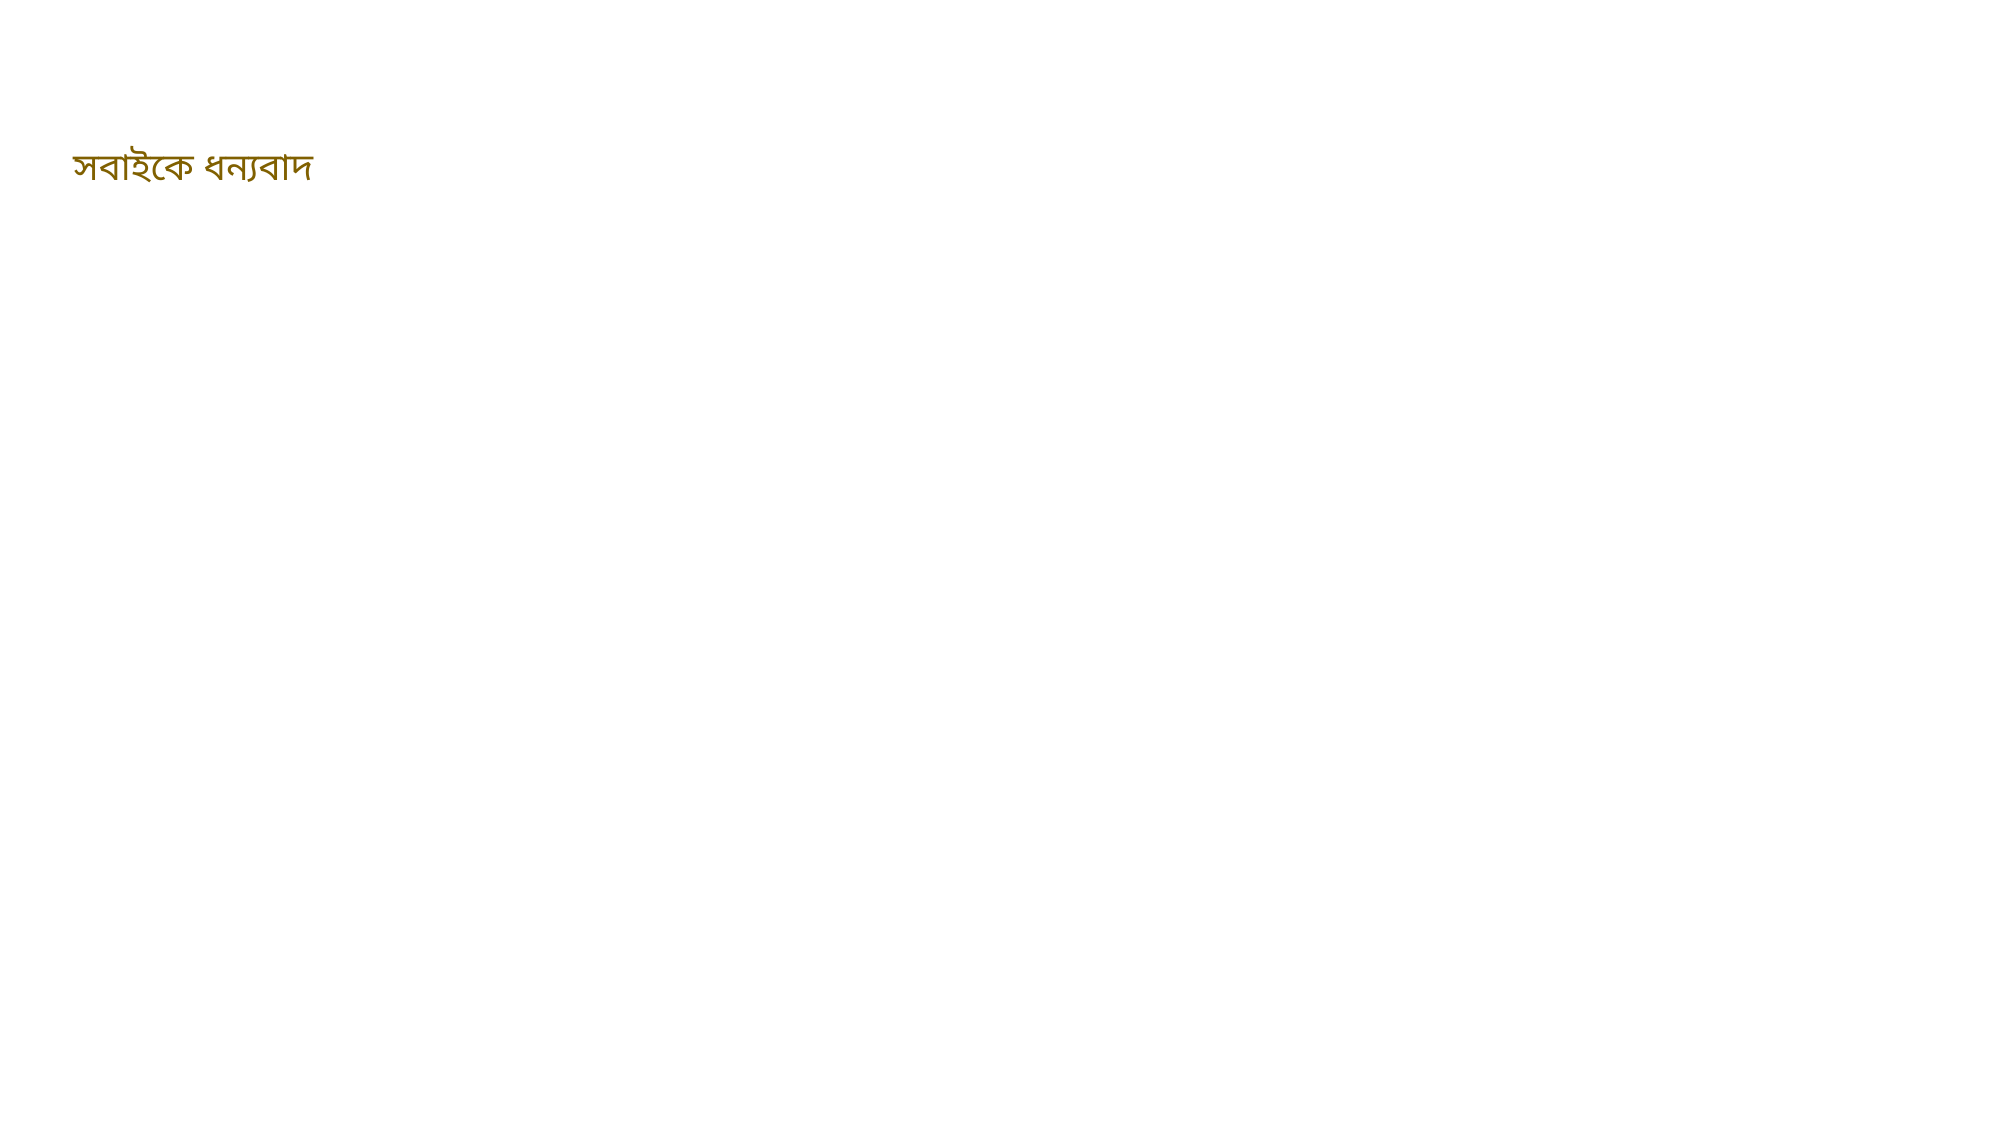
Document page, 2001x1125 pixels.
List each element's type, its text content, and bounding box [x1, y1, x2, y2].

text_box সবাইকে ধন্যবাদ [58, 135, 1367, 196]
